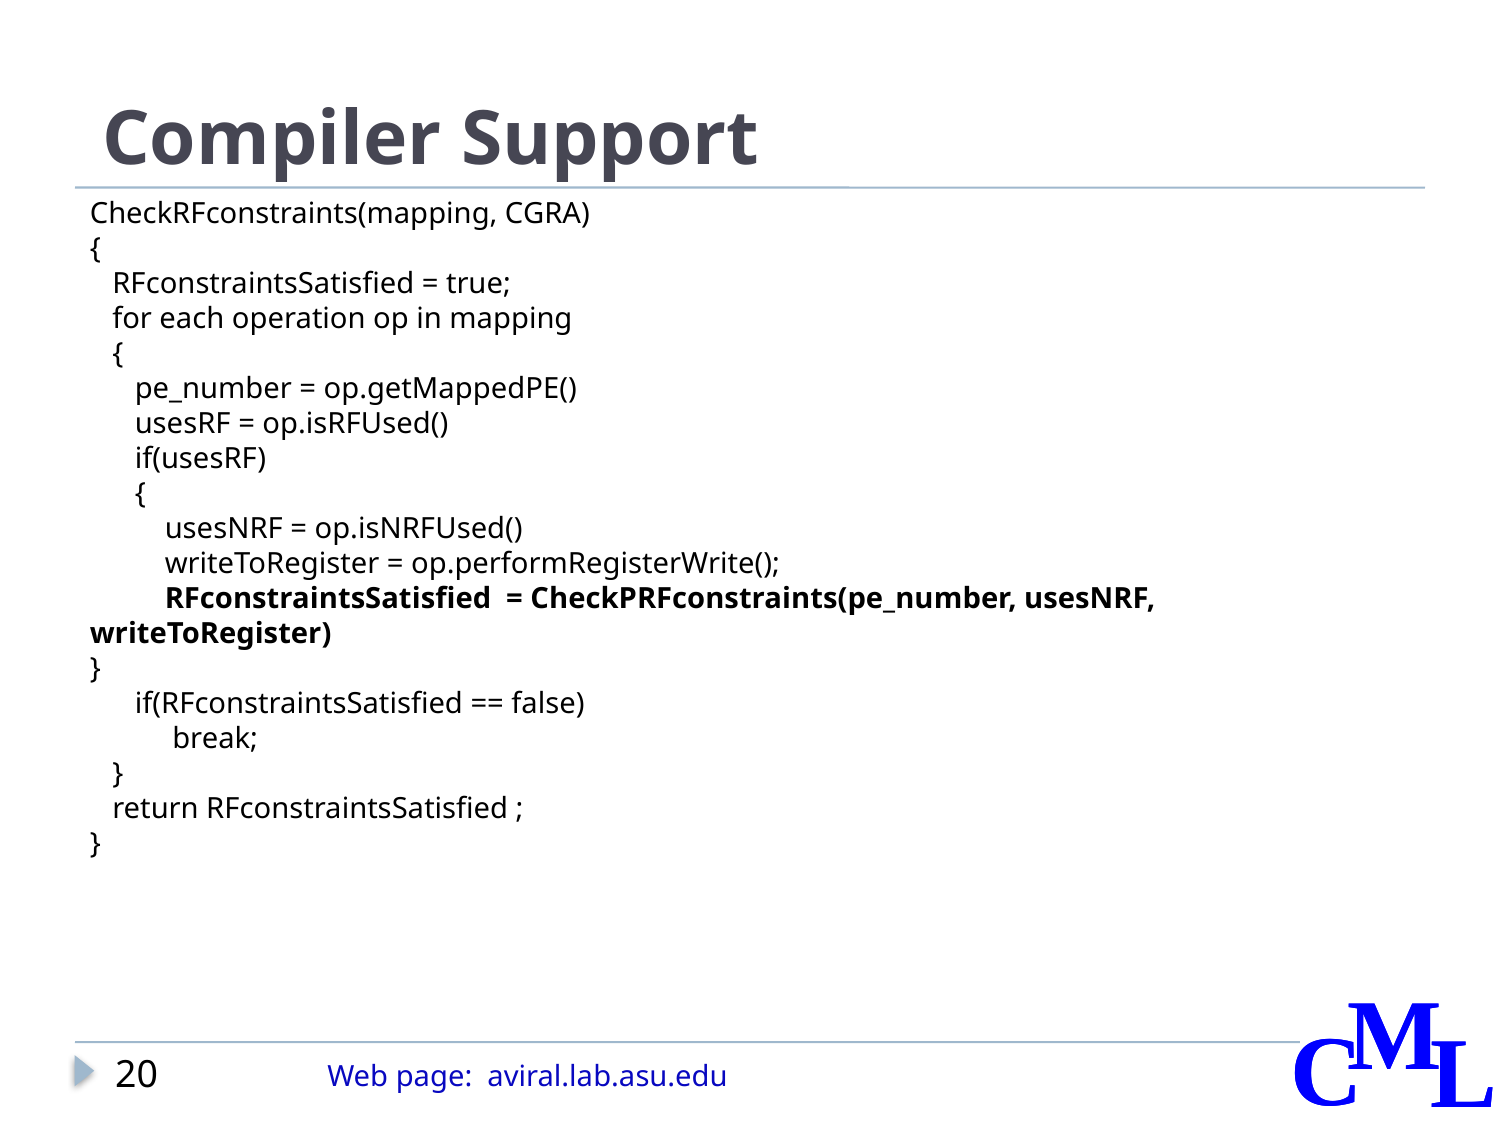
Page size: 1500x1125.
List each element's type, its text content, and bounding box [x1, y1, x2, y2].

title Compiler Support [87, 24, 1400, 187]
slide_number 20 [100, 1042, 313, 1103]
text_box CheckRFconstraints(mapping, CGRA) { RFconstraintsSatisfied = true; for each operation op in mapping { pe_number = op.getMappedPE() usesRF = op.isRFUsed() if(usesRF) { usesNRF = op.isNRFUsed() writeToRegister = op.performRegisterWrite(); RFconstraintsSatisfied = CheckPRFconstraints(pe_number, usesNRF, writeToRegister) } if(RFconstraintsSatisfied == false) break; } return RFconstraintsSatisfied ; } [74, 187, 1413, 867]
